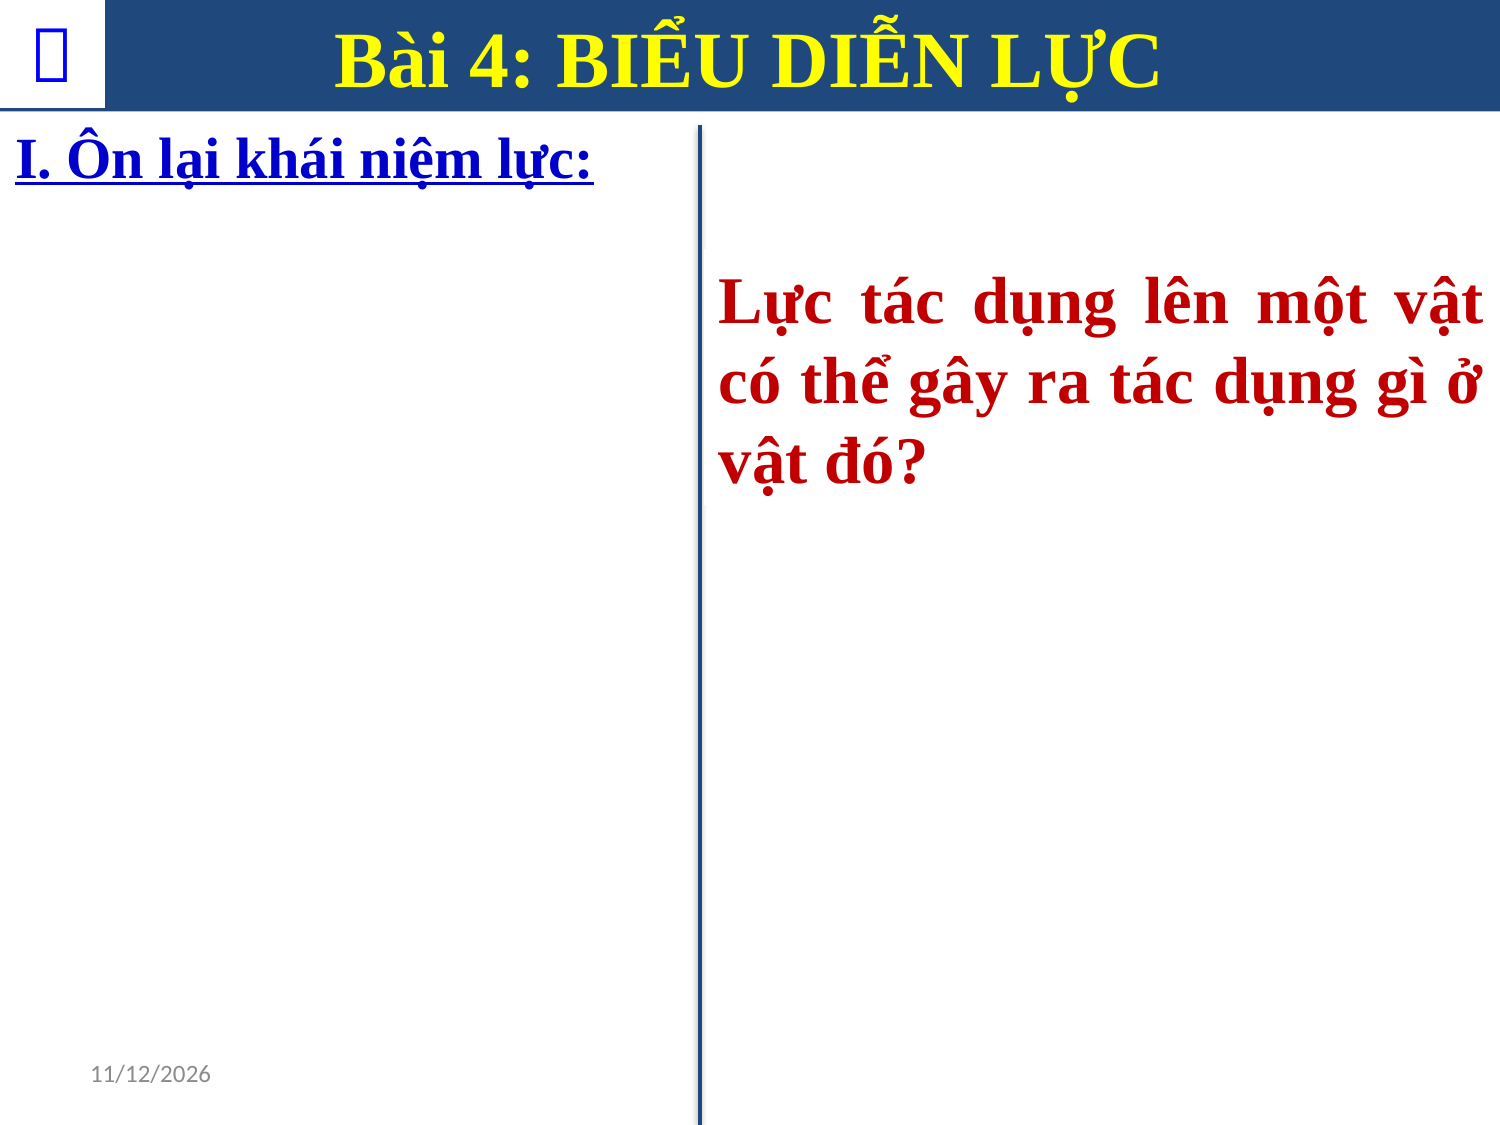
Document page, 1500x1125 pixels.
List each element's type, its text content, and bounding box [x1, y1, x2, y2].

text_box Lực tác dụng lên một vật có thể gây ra tác dụng gì ở vật đó? [704, 249, 1500, 505]
list I. Ôn lại khái niệm lực: [0, 112, 700, 200]
text_box  [2, 0, 103, 105]
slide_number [75, 1042, 425, 1103]
title Bài 4: BIỂU DIỄN LỰC [0, 0, 1500, 112]
